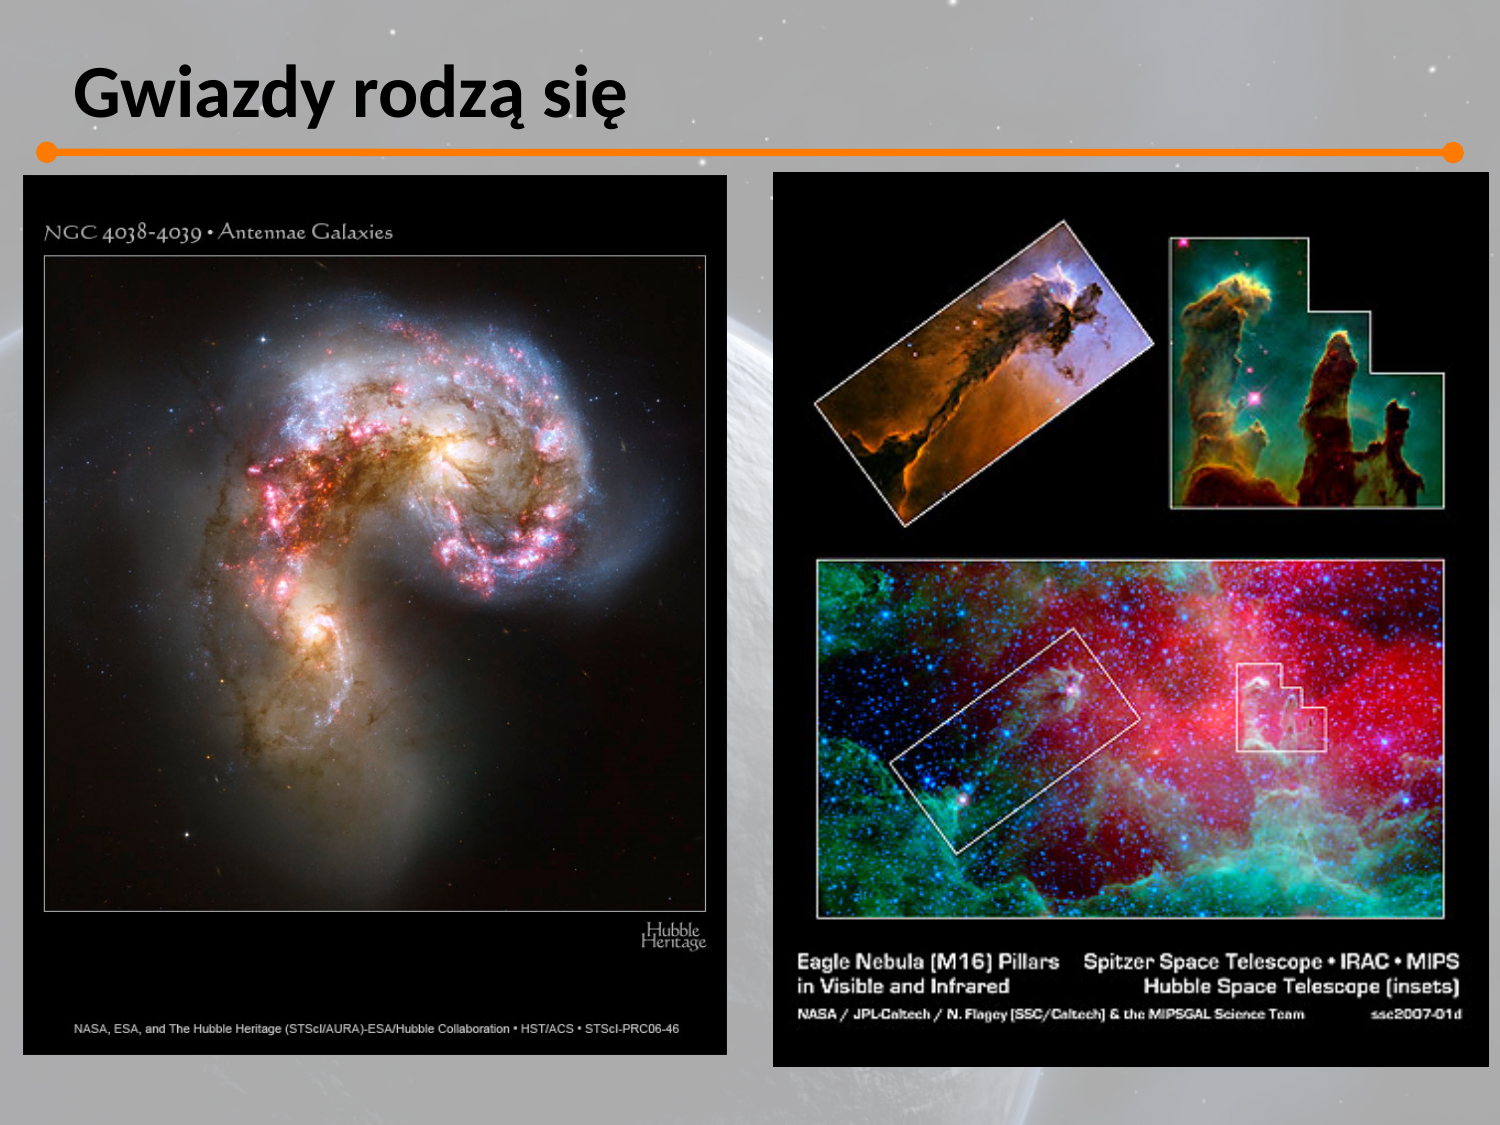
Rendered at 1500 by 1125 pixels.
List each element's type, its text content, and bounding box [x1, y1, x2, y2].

text_box Gwiazdy rodzą się [58, 35, 1442, 140]
picture [773, 172, 1489, 1067]
picture [23, 175, 727, 1055]
